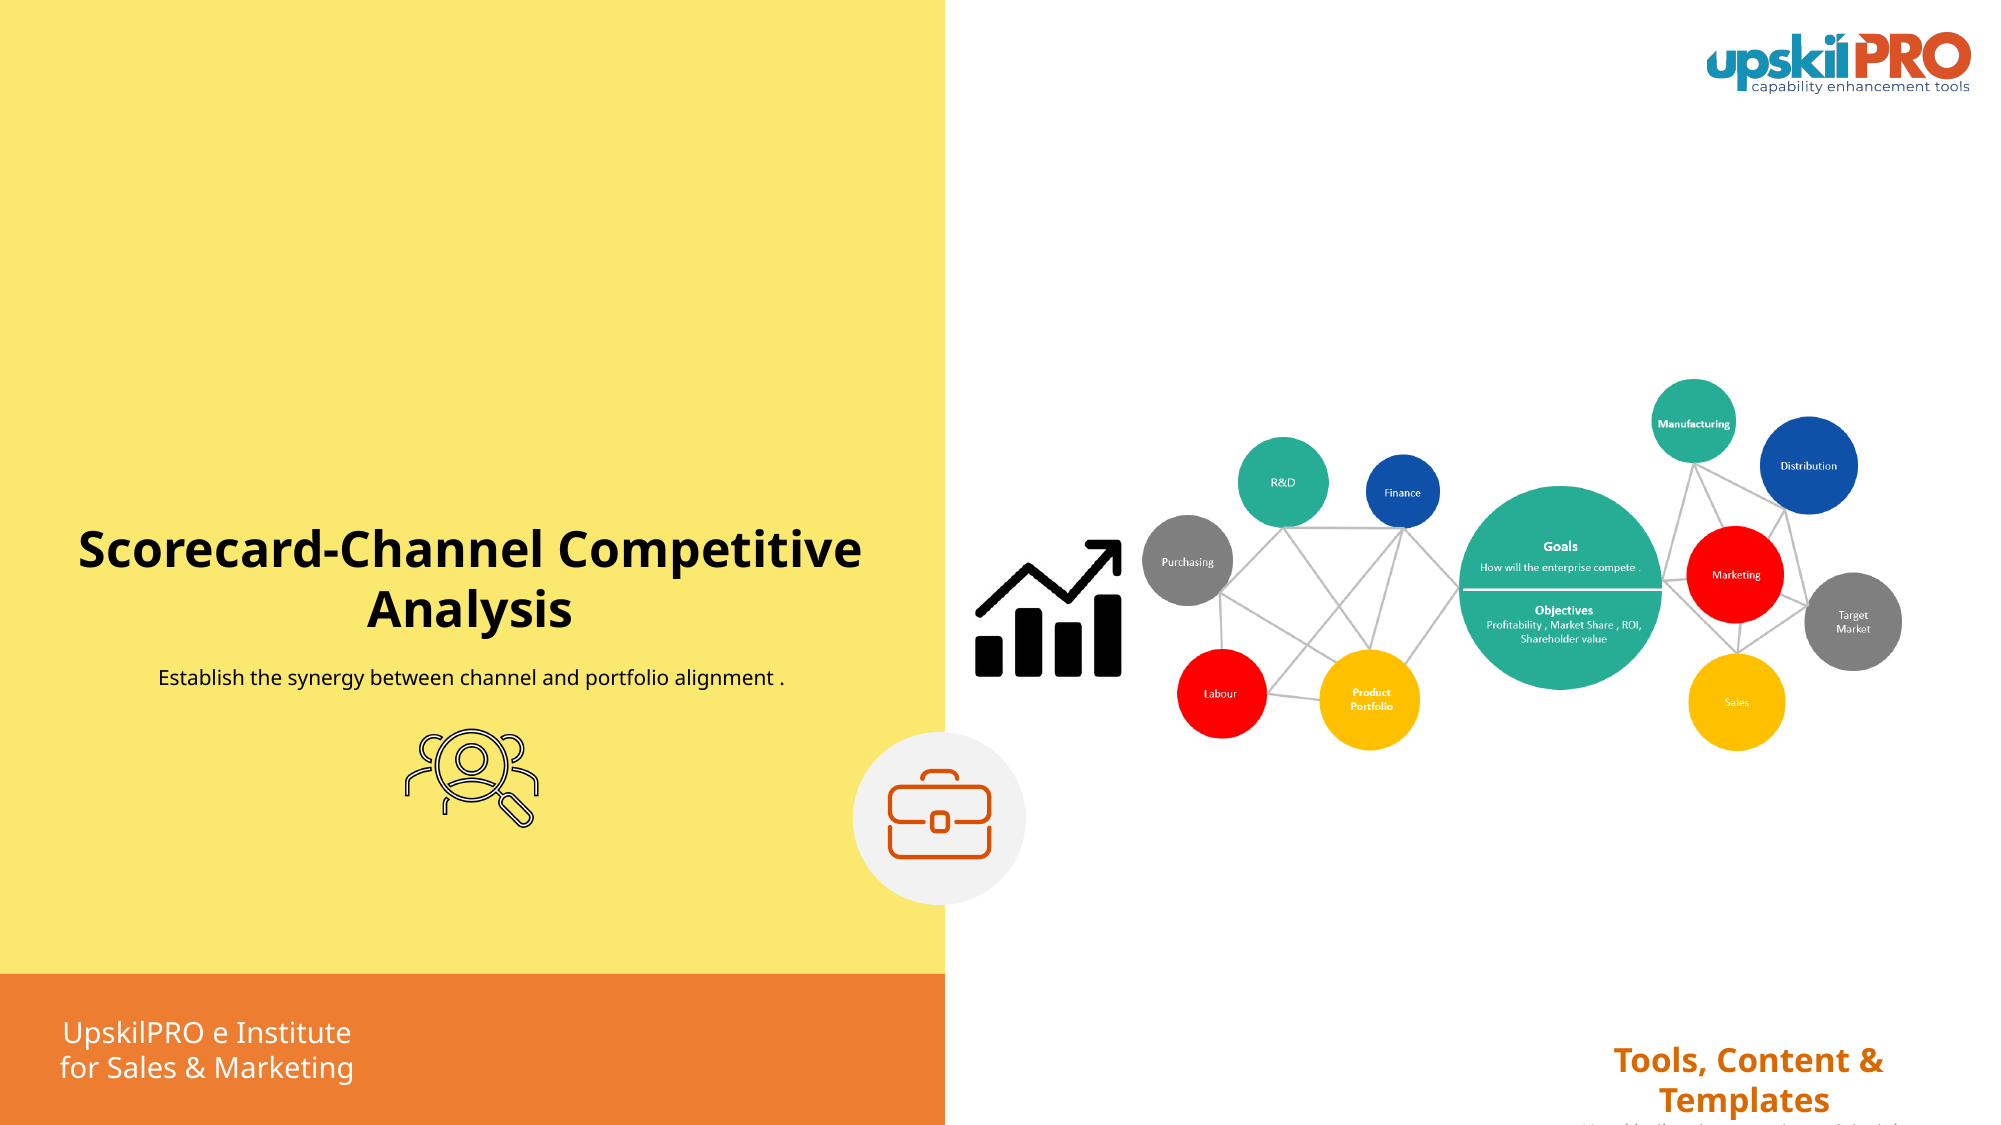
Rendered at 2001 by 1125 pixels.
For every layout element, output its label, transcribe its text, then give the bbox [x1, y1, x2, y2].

picture [396, 701, 547, 852]
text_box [852, 731, 1026, 906]
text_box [0, 510, 944, 699]
text_box [0, 973, 945, 1125]
picture [1707, 32, 1971, 94]
text_box UpskilPRO e Institute for Sales & Marketing [0, 1006, 415, 1092]
text_box [0, 0, 945, 973]
text_box Tools, Content & Templates Hand built using experience & insight [1509, 1032, 1989, 1125]
picture [954, 374, 1909, 752]
